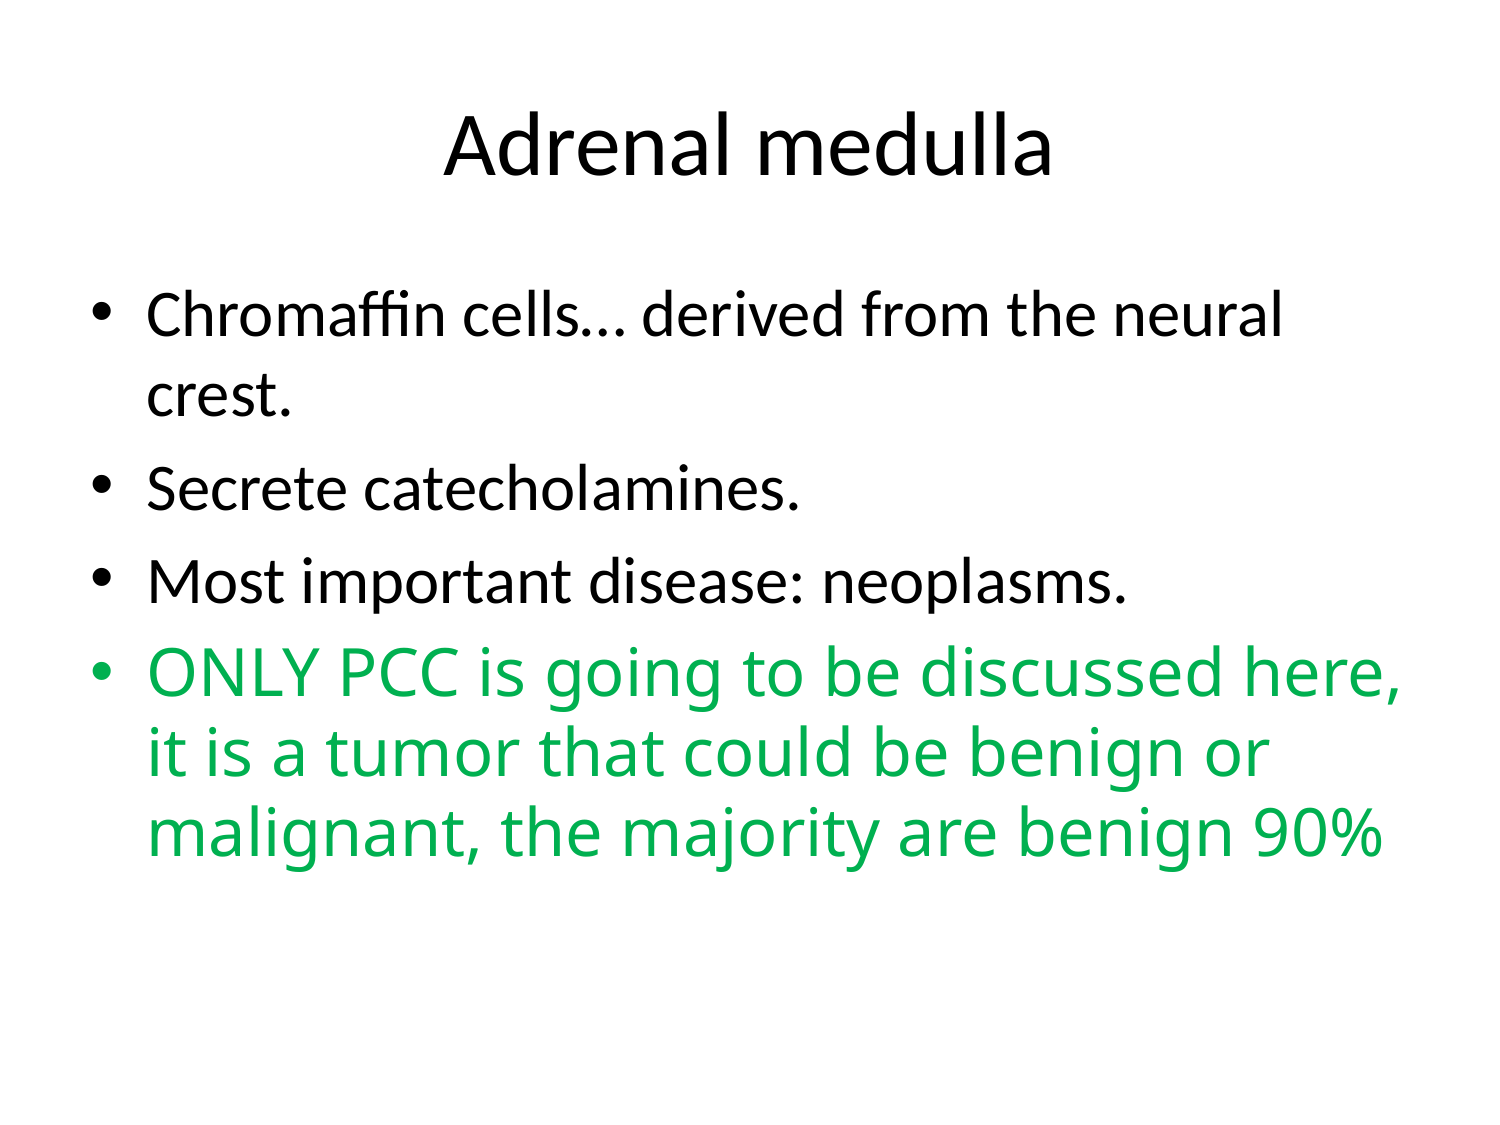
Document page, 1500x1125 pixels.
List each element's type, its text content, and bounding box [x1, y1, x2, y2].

title Adrenal medulla [75, 45, 1425, 233]
list Chromaffin cells… derived from the neural crest. Secrete catecholamines. Most important disease: neoplasms. ONLY PCC is going to be discussed here, it is a tumor that could be benign or malignant, the majority are benign 90% [75, 262, 1425, 1005]
